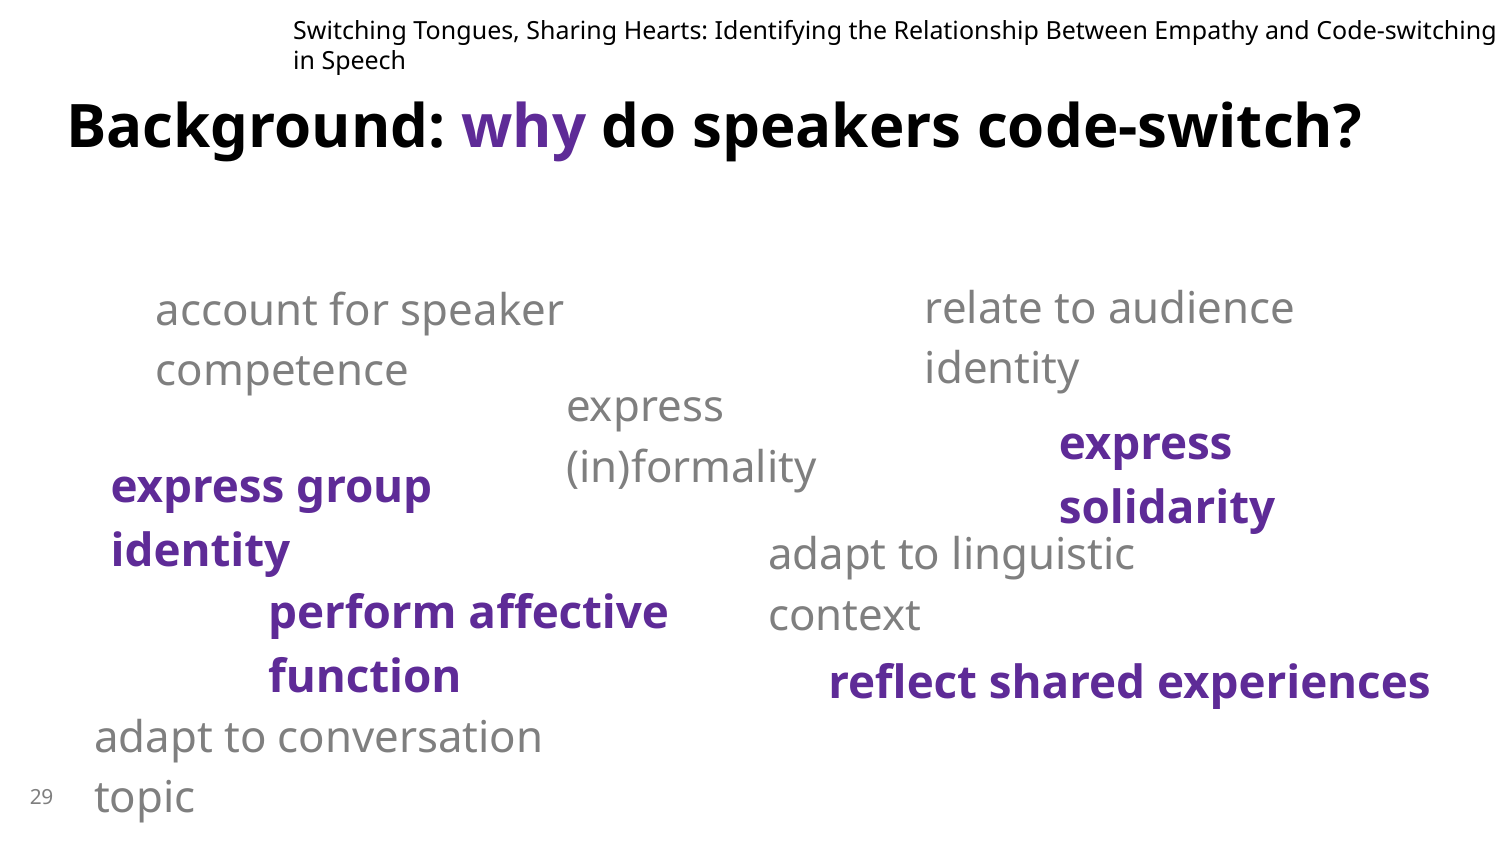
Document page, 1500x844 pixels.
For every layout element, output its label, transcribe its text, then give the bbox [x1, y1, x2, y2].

text_box Switching Tongues, Sharing Hearts: Identifying the Relationship Between Empathy and Code-switching in Speech [278, 0, 1500, 120]
text_box relate to audience identity [909, 256, 1474, 360]
slide_number ‹#› [0, 765, 69, 831]
title Background: why do speakers code-switch? [51, 72, 1449, 176]
text_box adapt to conversation topic [79, 685, 643, 777]
text_box express solidarity [1043, 390, 1468, 482]
text_box account for speaker competence [140, 258, 831, 361]
text_box perform affective function [253, 559, 831, 663]
text_box express (in)formality [551, 355, 994, 446]
text_box reflect shared experiences [813, 629, 1462, 698]
text_box adapt to linguistic context [753, 503, 1264, 595]
text_box express group identity [95, 433, 606, 524]
